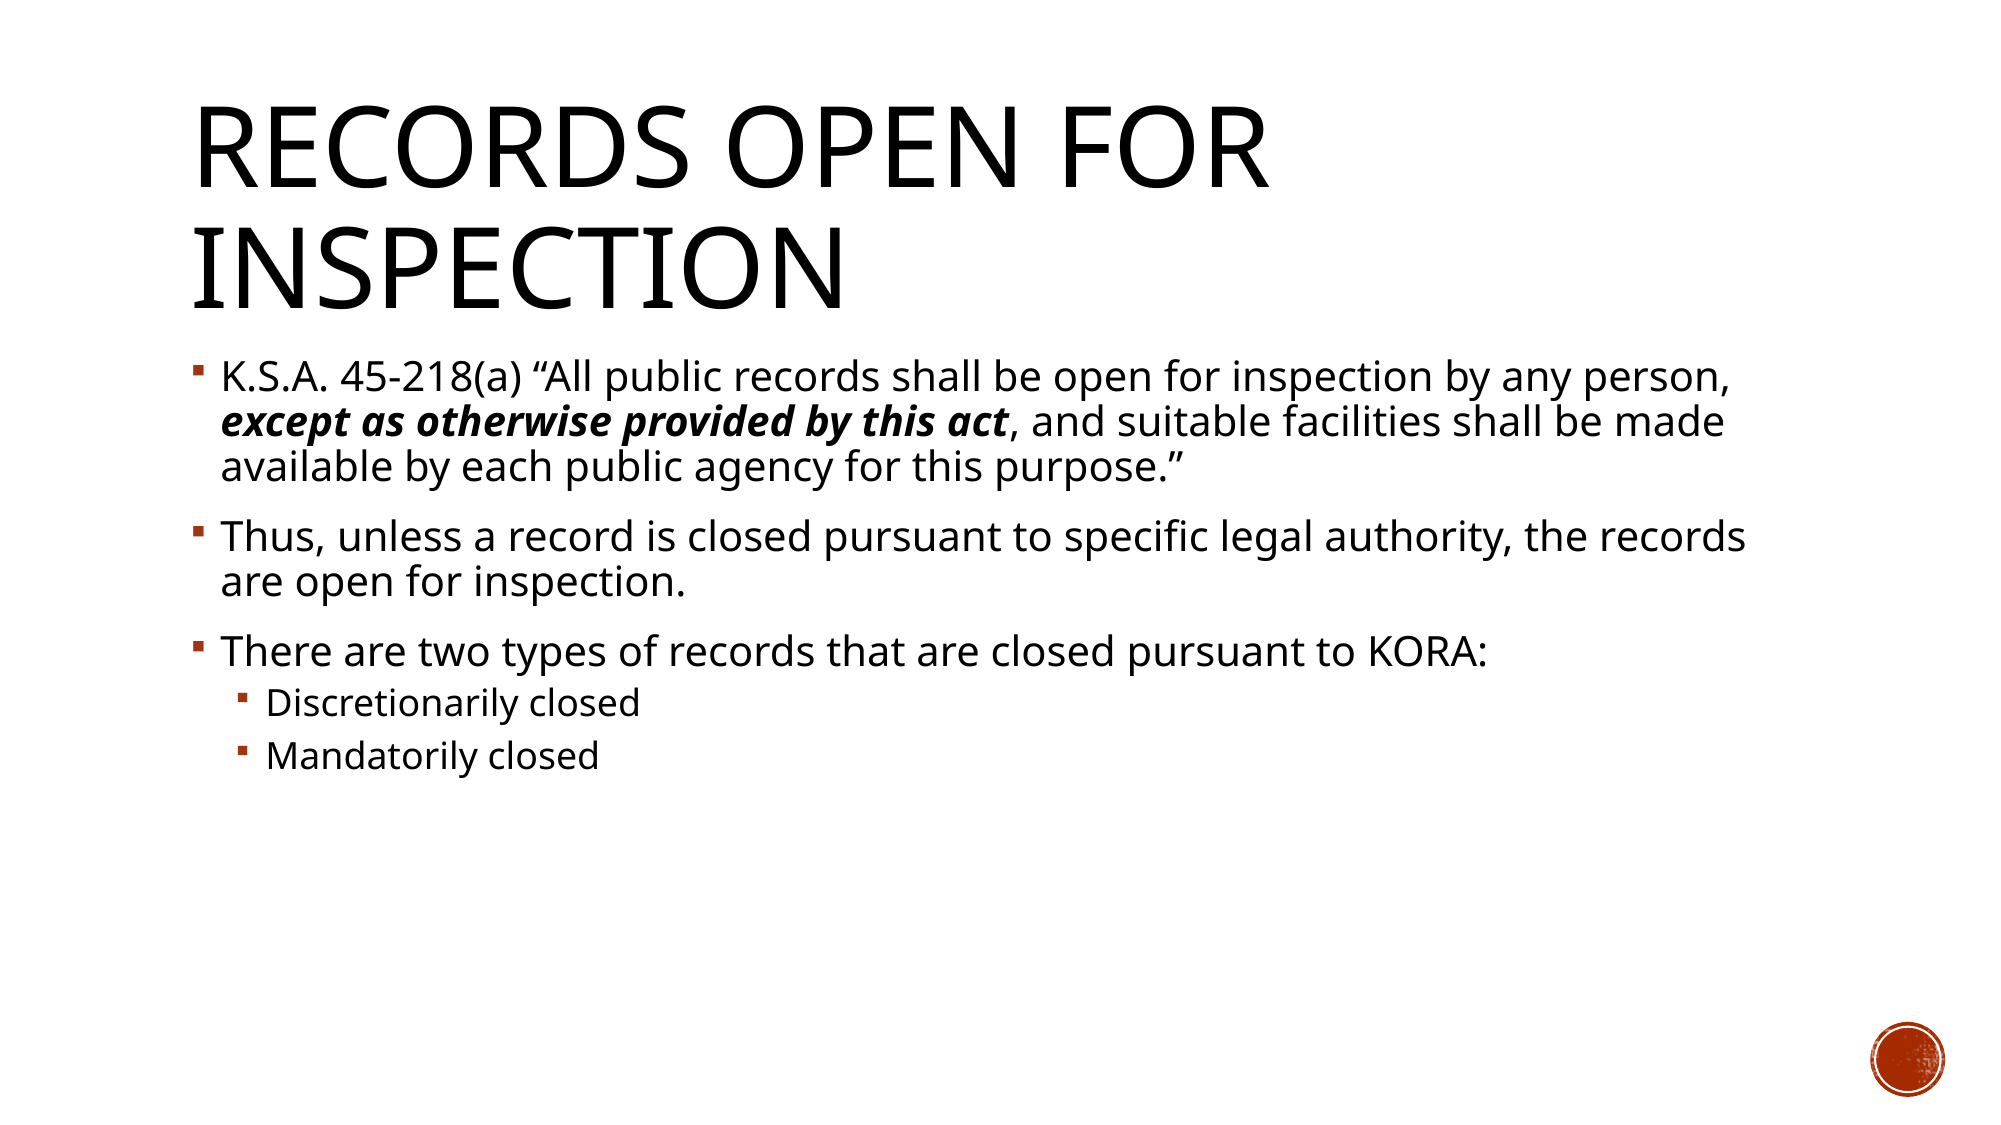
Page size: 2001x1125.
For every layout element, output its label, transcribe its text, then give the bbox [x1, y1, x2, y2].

list K.S.A. 45-218(a) “All public records shall be open for inspection by any person, except as otherwise provided by this act, and suitable facilities shall be made available by each public agency for this purpose.” Thus, unless a record is closed pursuant to specific legal authority, the records are open for inspection. There are two types of records that are closed pursuant to KORA: Discretionarily closed Mandatorily closed [175, 348, 1826, 1013]
title Records open for inspection [175, 79, 1826, 344]
